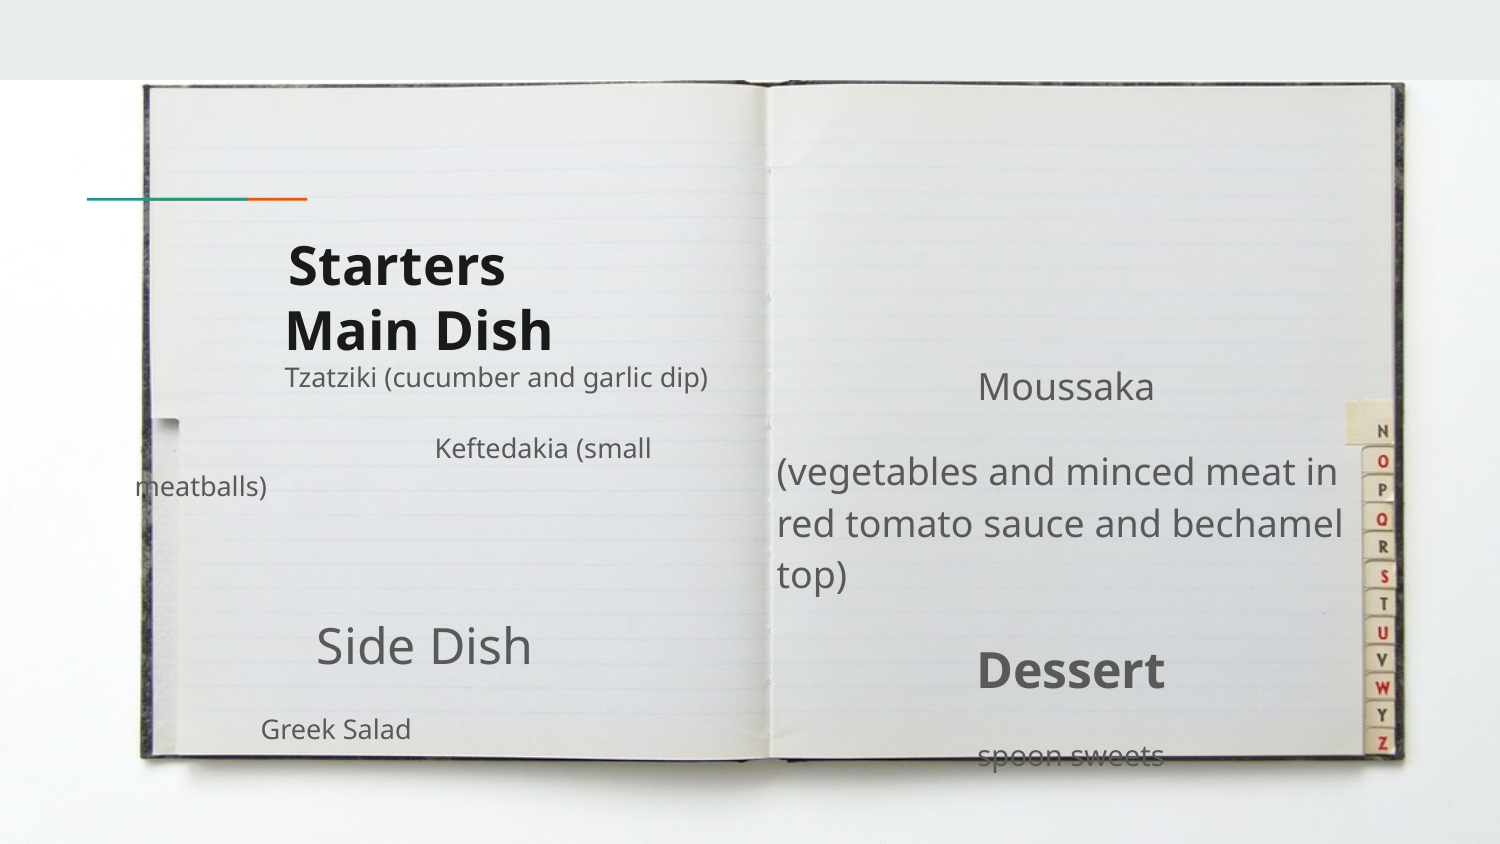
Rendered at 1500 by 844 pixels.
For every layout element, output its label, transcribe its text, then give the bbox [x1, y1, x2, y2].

list Tzatziki (cucumber and garlic dip) Keftedakia (small meatballs) Side Dish Greek Salad [119, 341, 739, 712]
picture [0, 80, 1500, 844]
list Moussaka (vegetables and minced meat in red tomato sauce and bechamel top) Dessert spoon sweets [761, 341, 1381, 758]
title Starters Main Dish [119, 216, 1381, 305]
